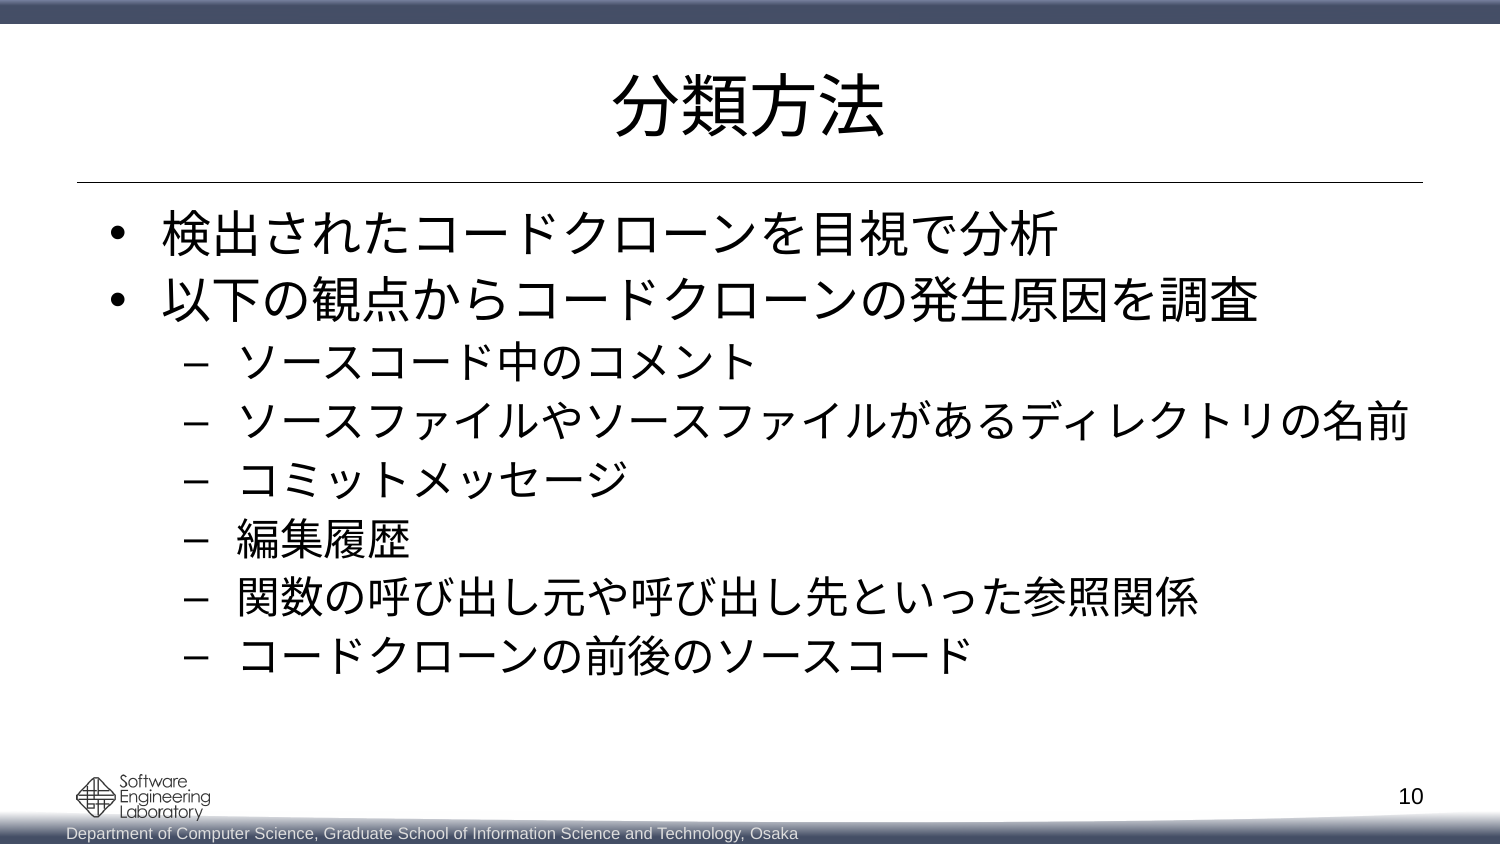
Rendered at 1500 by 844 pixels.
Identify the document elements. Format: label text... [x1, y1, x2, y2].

picture [0, 774, 1500, 844]
picture [0, 0, 1500, 24]
title 分類方法 [75, 33, 1424, 175]
slide_number 10 [1246, 776, 1436, 812]
list 検出されたコードクローンを目視で分析 以下の観点からコードクローンの発生原因を調査 ソースコード中のコメント ソースファイルやソースファイルがあるディレクトリの名前 コミットメッセージ 編集履歴 関数の呼び出し元や呼び出し先といった参照関係 コードクローンの前後のソースコード [75, 196, 1444, 754]
